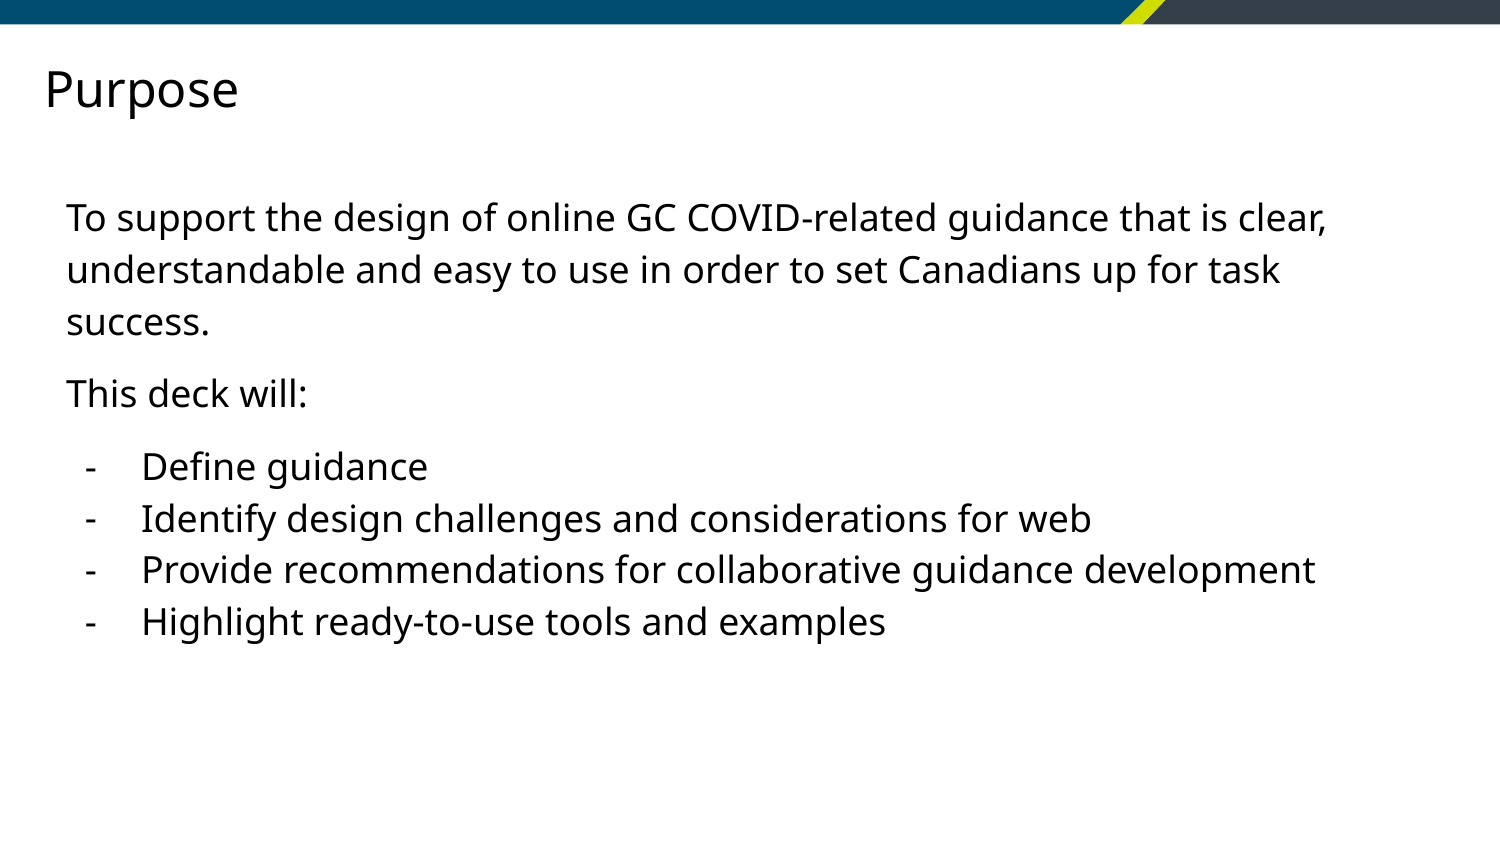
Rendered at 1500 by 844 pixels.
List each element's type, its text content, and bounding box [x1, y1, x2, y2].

title Purpose [29, 42, 1427, 137]
list To support the design of online GC COVID-related guidance that is clear, understandable and easy to use in order to set Canadians up for task success. This deck will: Define guidance Identify design challenges and considerations for web Provide recommendations for collaborative guidance development Highlight ready-to-use tools and examples [51, 172, 1449, 733]
